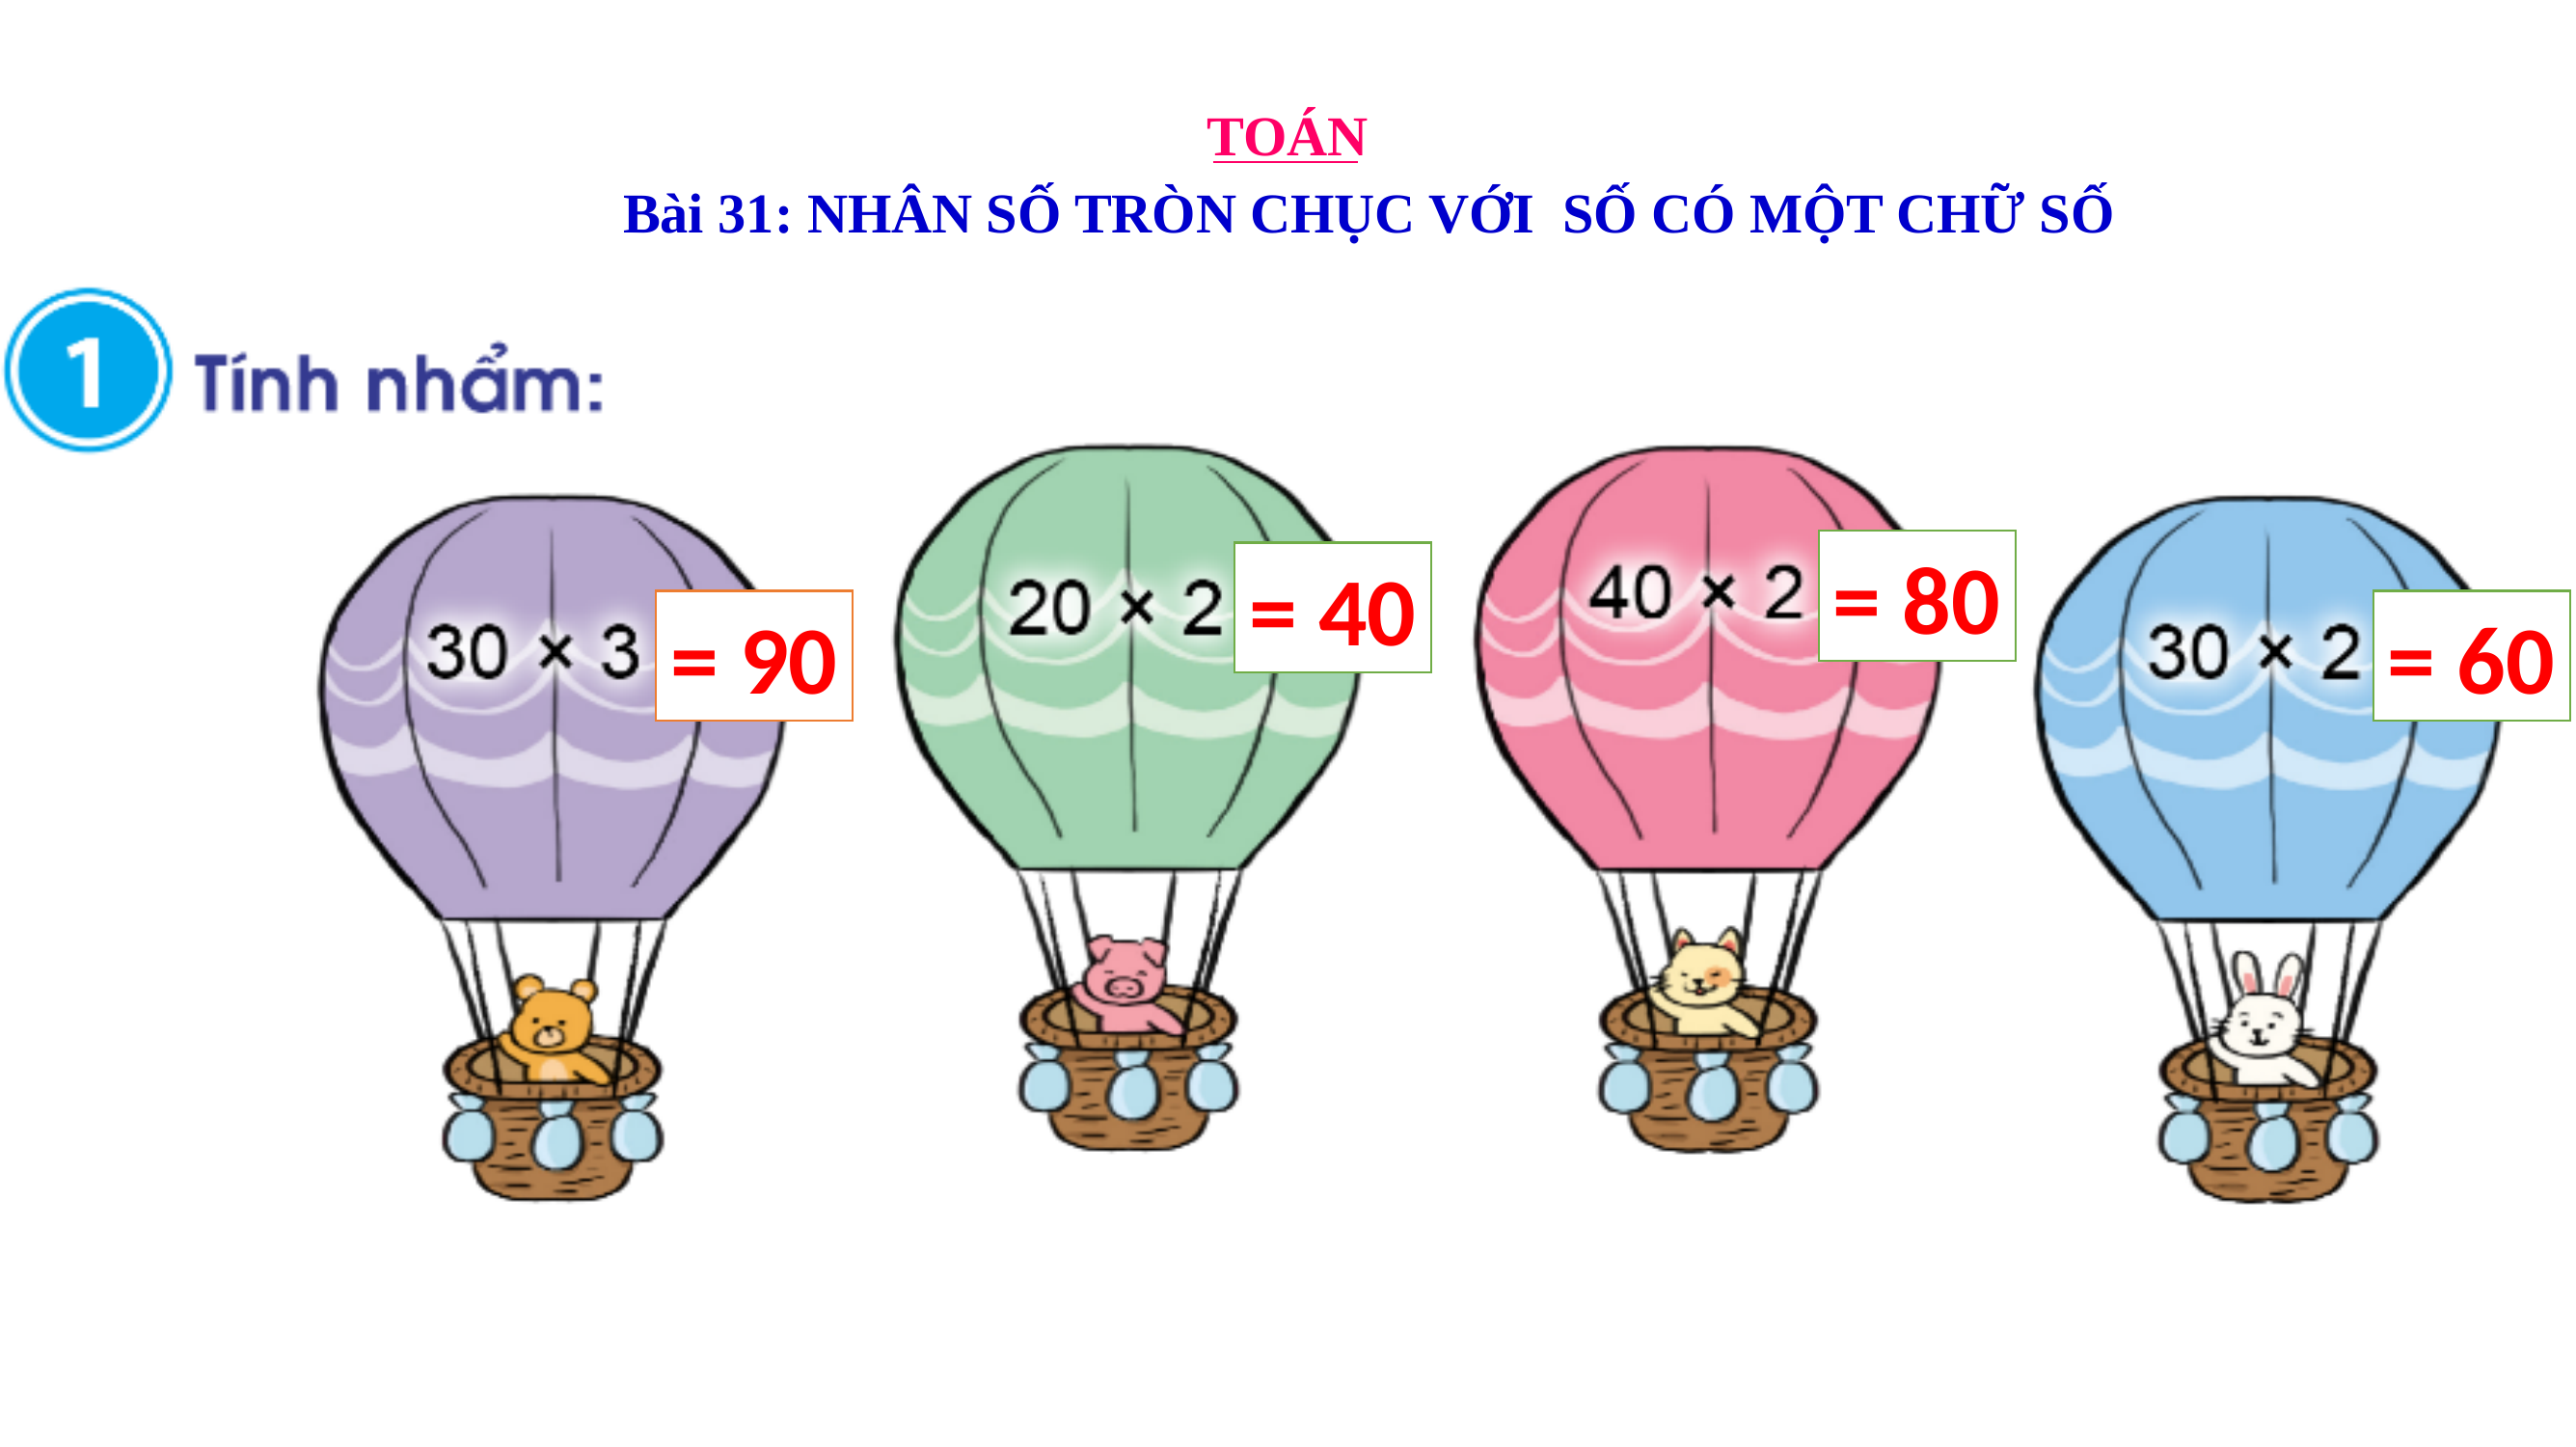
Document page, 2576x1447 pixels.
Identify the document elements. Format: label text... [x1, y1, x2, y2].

text_box Bài 31: NHÂN SỐ TRÒN CHỤC VỚI SỐ CÓ MỘT CHỮ SỐ [546, 164, 2192, 253]
picture [0, 253, 2575, 1230]
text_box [1191, 92, 1385, 176]
